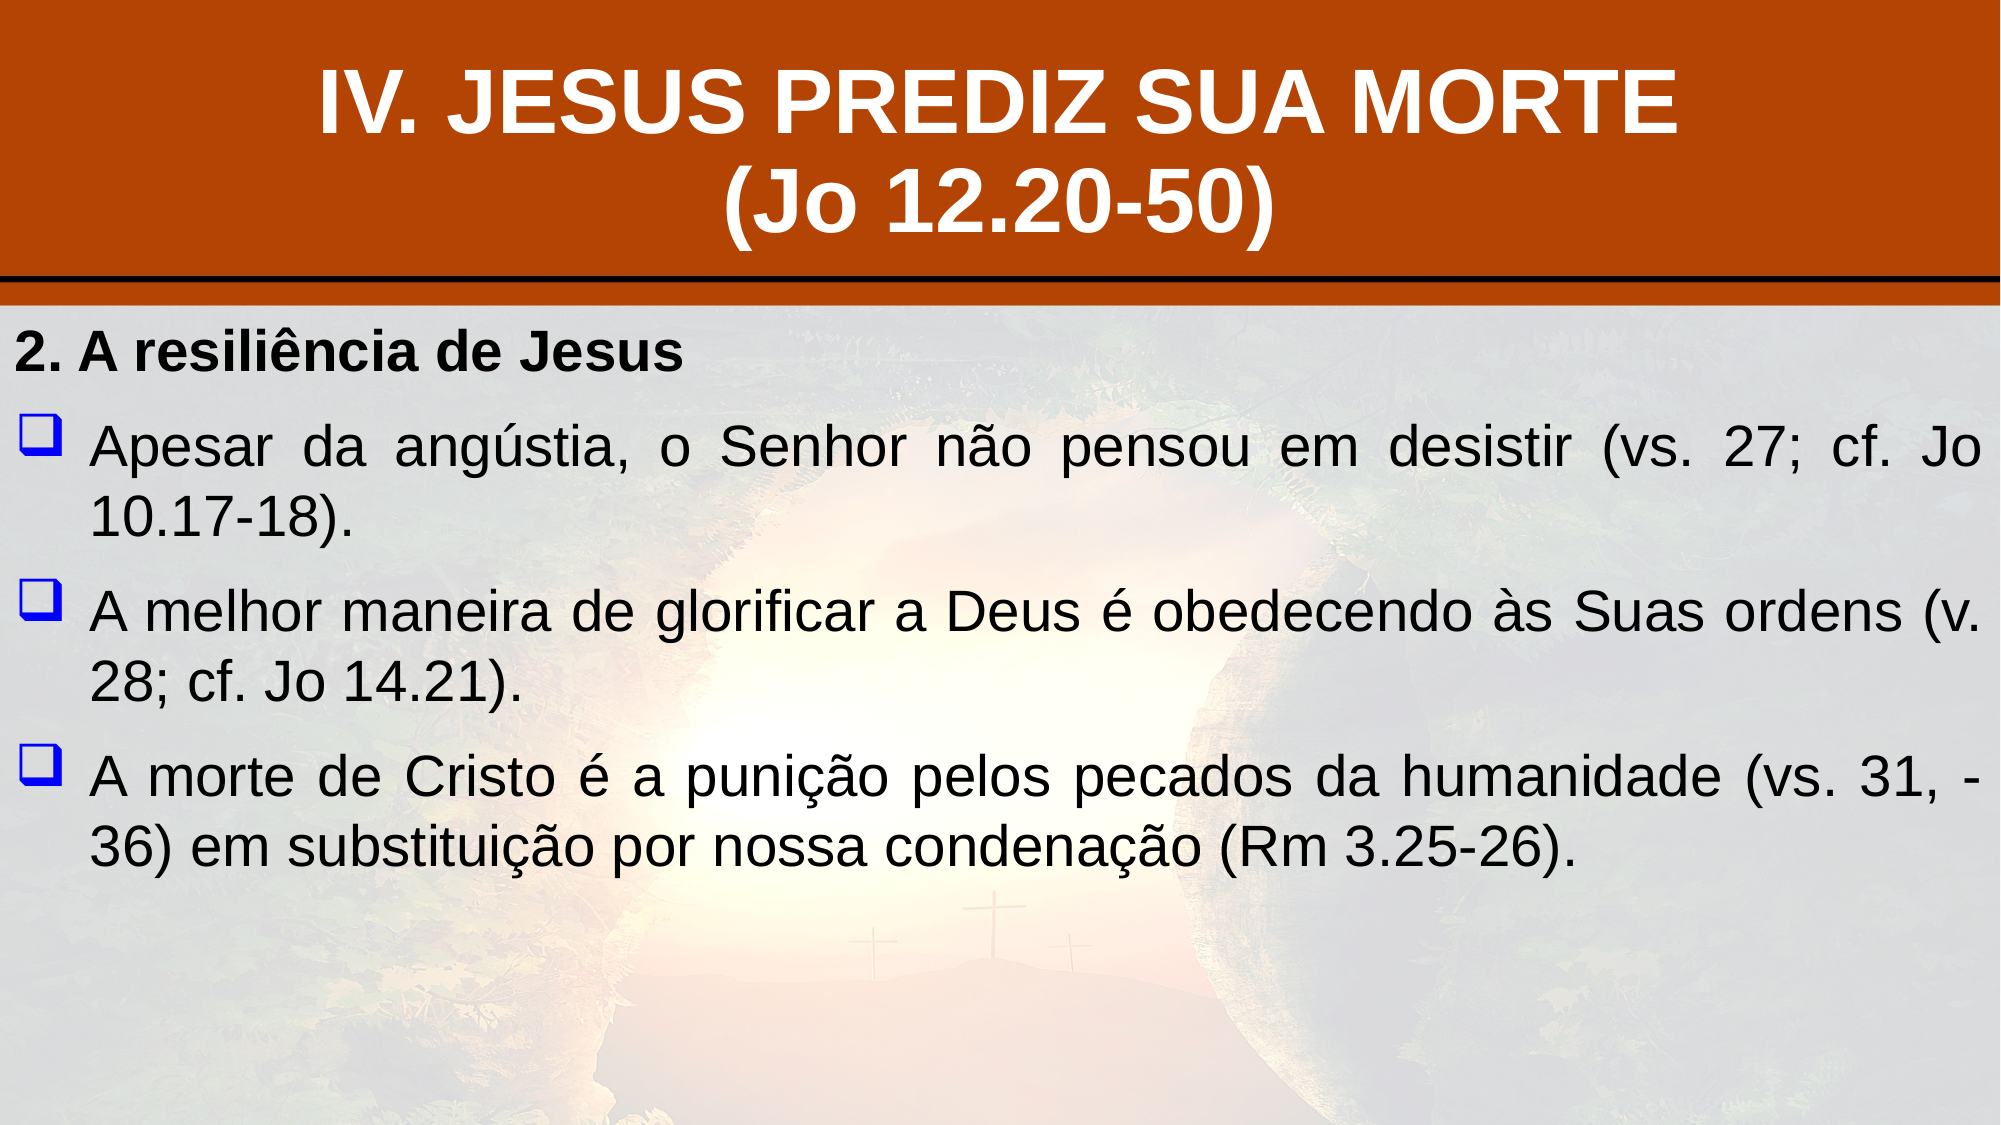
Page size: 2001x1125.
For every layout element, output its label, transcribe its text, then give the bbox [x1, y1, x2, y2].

text_box IV. JESUS PREDIZ SUA MORTE (Jo 12.20-50) [0, 59, 2000, 247]
text_box 2. A resiliência de Jesus Apesar da angústia, o Senhor não pensou em desistir (vs. 27; cf. Jo 10.17-18). A melhor maneira de glorificar a Deus é obedecendo às Suas ordens (v. 28; cf. Jo 14.21). A morte de Cristo é a punição pelos pecados da humanidade (vs. 31, -36) em substituição por nossa condenação (Rm 3.25-26). [0, 305, 2000, 886]
picture [0, 0, 2001, 1125]
